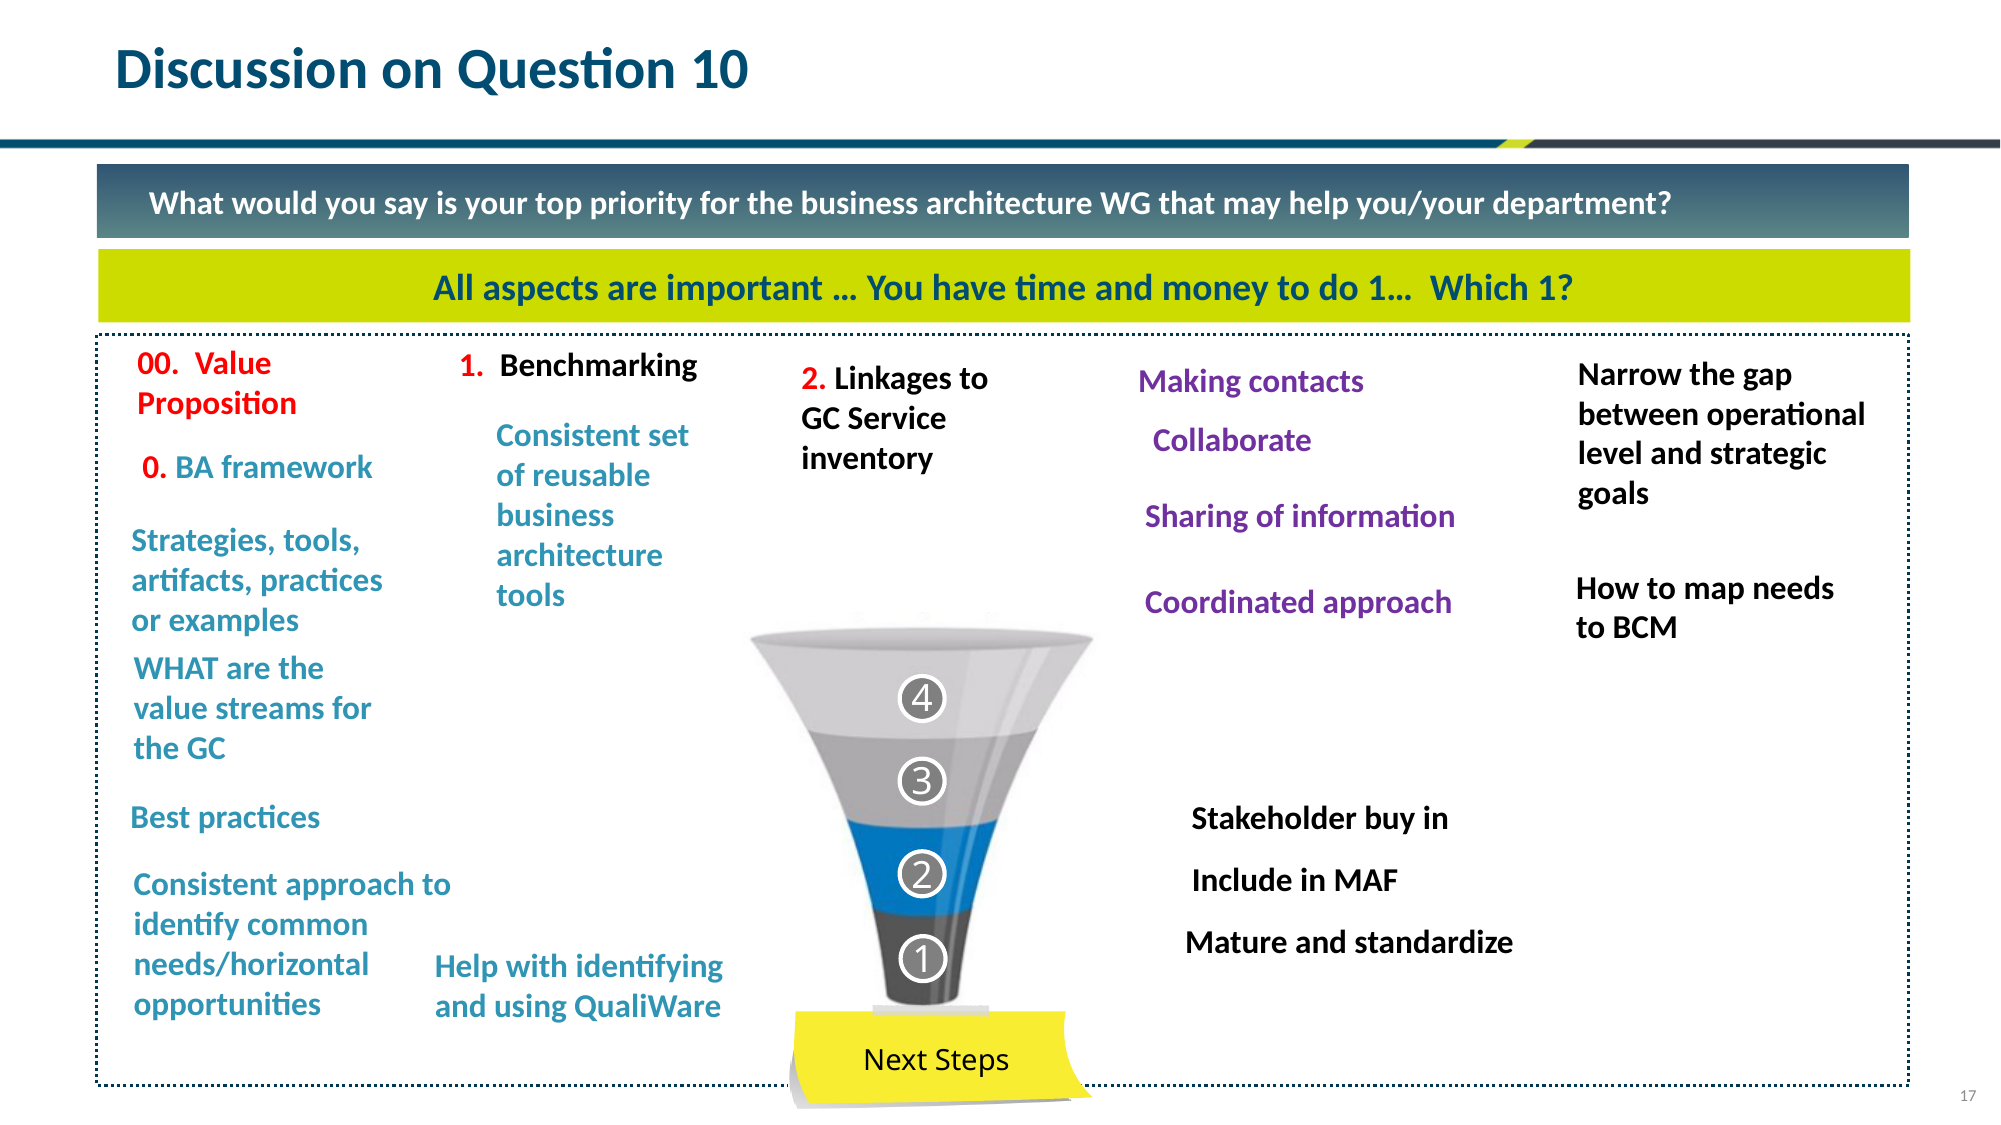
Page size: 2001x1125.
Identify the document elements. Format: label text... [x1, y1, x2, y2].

text_box 0. BA framework [127, 438, 407, 493]
text_box 1. Benchmarking [444, 336, 729, 391]
text_box Mature and standardize [1170, 912, 1590, 968]
text_box Making contacts [1123, 352, 1461, 407]
text_box [95, 332, 1911, 1087]
text_box Collaborate [1138, 410, 1351, 466]
text_box All aspects are important … You have time and money to do 1… Which 1? [96, 247, 1912, 324]
text_box 00. Value Proposition [122, 333, 377, 429]
text_box Include in MAF [1177, 851, 1440, 906]
text_box Best practices [115, 787, 404, 843]
text_box Stakeholder buy in [1176, 789, 1536, 844]
text_box Coordinated approach [1130, 572, 1514, 628]
text_box Strategies, tools, artifacts, practices or examples [116, 511, 413, 646]
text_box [740, 612, 1116, 1022]
text_box Sharing of information [1130, 486, 1514, 542]
text_box What would you say is your top priority for the business architecture WG that may help you/your department? [95, 162, 1911, 240]
text_box WHAT are the value streams for the GC [118, 638, 415, 774]
text_box Narrow the gap between operational level and strategic goals [1563, 344, 1888, 519]
picture [0, 0, 2001, 1125]
text_box Discussion on Question 10 [100, 22, 1289, 136]
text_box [787, 1004, 1094, 1109]
slide_number 17 [1925, 1065, 1992, 1125]
text_box Consistent set of reusable business architecture tools [481, 405, 729, 621]
text_box Consistent approach to identify common needs/horizontal opportunities [118, 855, 535, 1030]
text_box How to map needs to BCM [1561, 558, 1863, 653]
text_box 2. Linkages to GC Service inventory [786, 348, 1050, 484]
text_box Help with identifying and using QualiWare [420, 937, 770, 1032]
